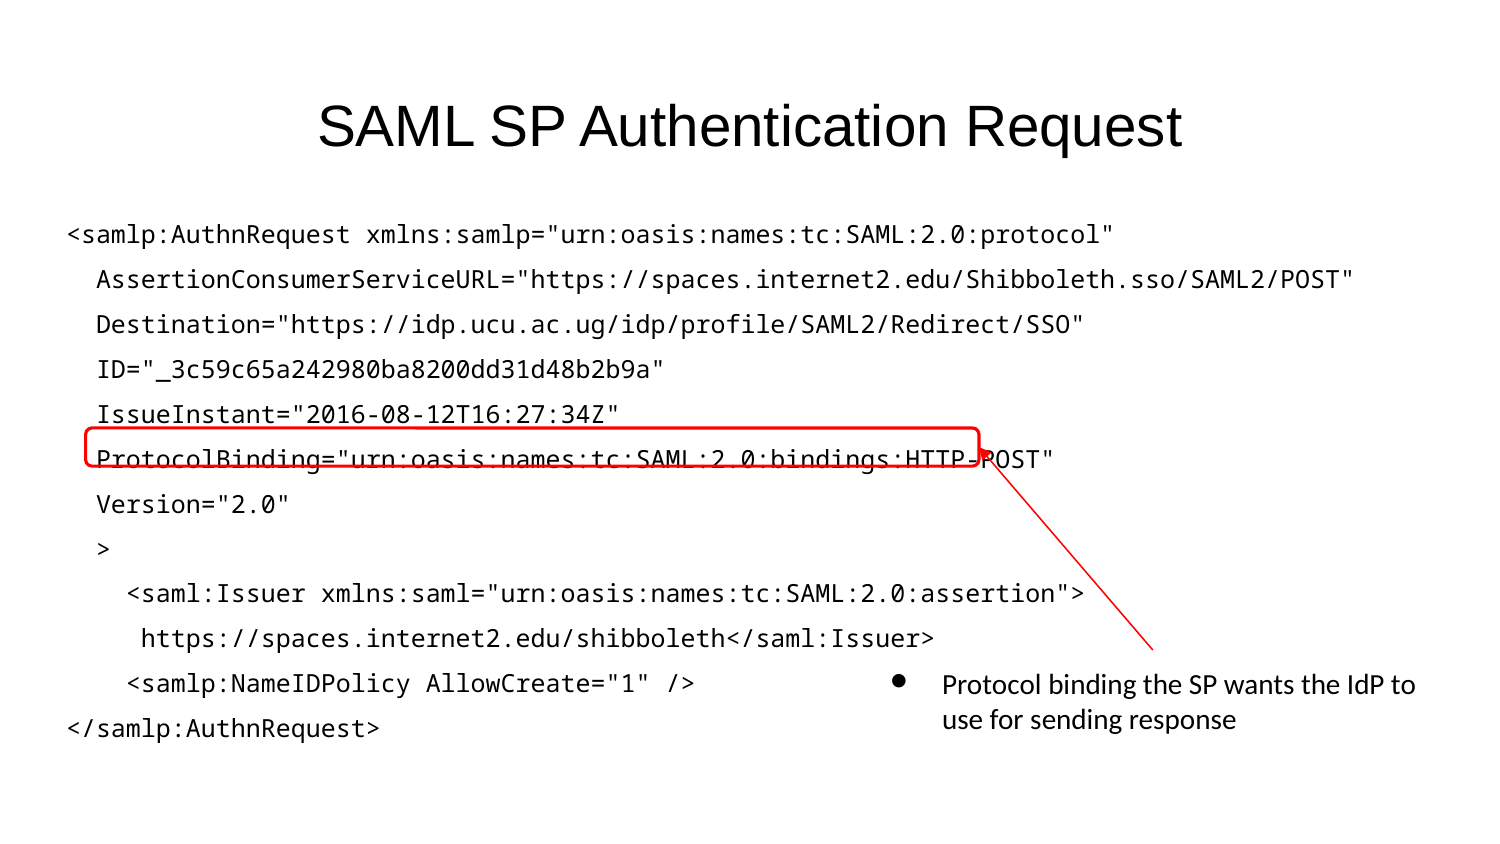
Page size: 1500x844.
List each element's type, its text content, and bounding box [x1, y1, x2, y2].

text_box Protocol binding the SP wants the IdP to use for sending response [852, 650, 1454, 787]
title SAML SP Authentication Request [51, 72, 1449, 167]
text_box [978, 446, 1154, 651]
text_box [85, 427, 979, 467]
list <samlp:AuthnRequest xmlns:samlp="urn:oasis:names:tc:SAML:2.0:protocol" AssertionConsumerServiceURL="https://spaces.internet2.edu/Shibboleth.sso/SAML2/POST" Destination="https://idp.ucu.ac.ug/idp/profile/SAML2/Redirect/SSO" ID="_3c59c65a242980ba8200dd31d48b2b9a" IssueInstant="2016-08-12T16:27:34Z" ProtocolBinding="urn:oasis:names:tc:SAML:2.0:bindings:HTTP-POST" Version="2.0" > <saml:Issuer xmlns:saml="urn:oasis:names:tc:SAML:2.0:assertion"> https://spaces.internet2.edu/shibboleth</saml:Issuer> <samlp:NameIDPolicy AllowCreate="1" /> </samlp:AuthnRequest> [51, 189, 1449, 750]
